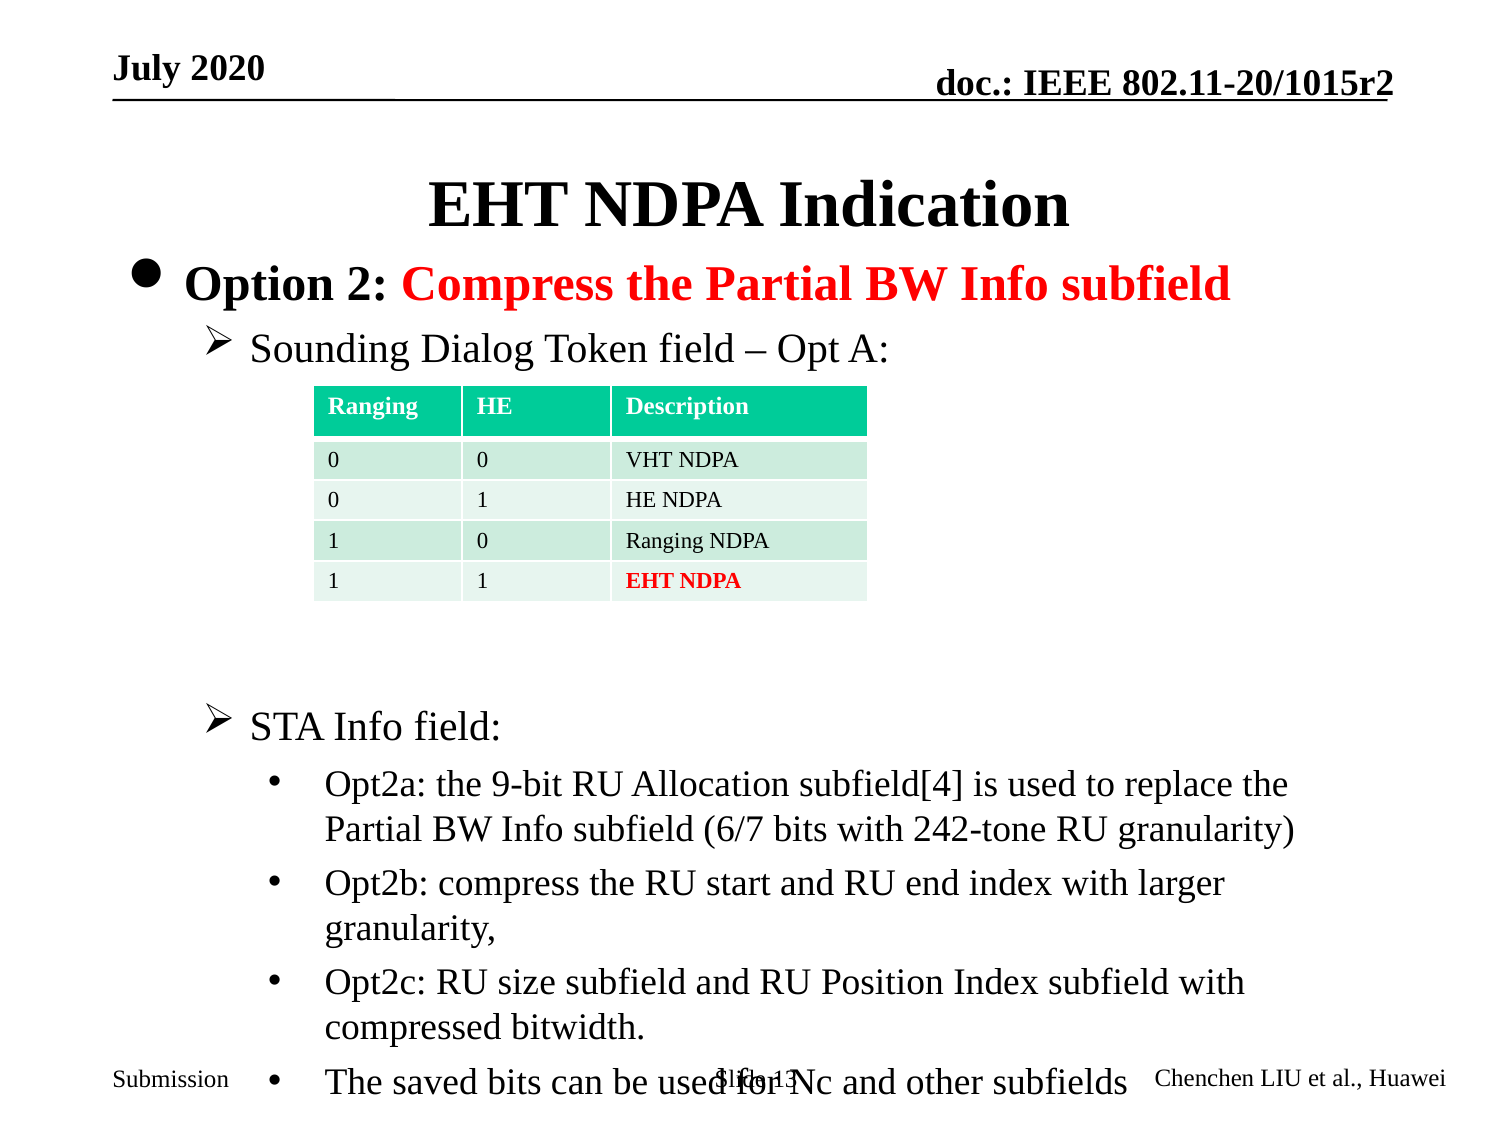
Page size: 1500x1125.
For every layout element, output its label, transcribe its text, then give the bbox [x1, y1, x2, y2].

table_cell 0 [314, 442, 461, 479]
title EHT NDPA Indication [112, 112, 1388, 242]
table_cell 1 [314, 521, 461, 560]
table_cell 0 [463, 521, 610, 560]
table_cell 1 [314, 562, 461, 601]
table_header Ranging [314, 386, 461, 436]
list Option 2: Compress the Partial BW Info subfield Sounding Dialog Token field – Opt A: STA Info field: Opt2a: the 9-bit RU Allocation subfield[4] is used to replace the Partial BW Info subfield (6/7 bits with 242-tone RU granularity) Opt2b: compress the RU start and RU end index with larger granularity, Opt2c: RU size subfield and RU Position Index subfield with compressed bitwidth. The saved bits can be used for Nc and other subfields [112, 242, 1388, 1036]
table_cell 1 [463, 481, 610, 519]
table_header Description [612, 386, 867, 436]
table_header HE [463, 386, 610, 436]
table_cell HE NDPA [612, 481, 867, 519]
table_cell 0 [314, 481, 461, 519]
table_cell 0 [463, 442, 610, 479]
table_cell 1 [463, 562, 610, 601]
slide_number Slide 13 [712, 1061, 800, 1123]
table_cell VHT NDPA [612, 442, 867, 479]
table_cell Ranging NDPA [612, 521, 867, 560]
table_cell EHT NDPA [612, 562, 867, 601]
